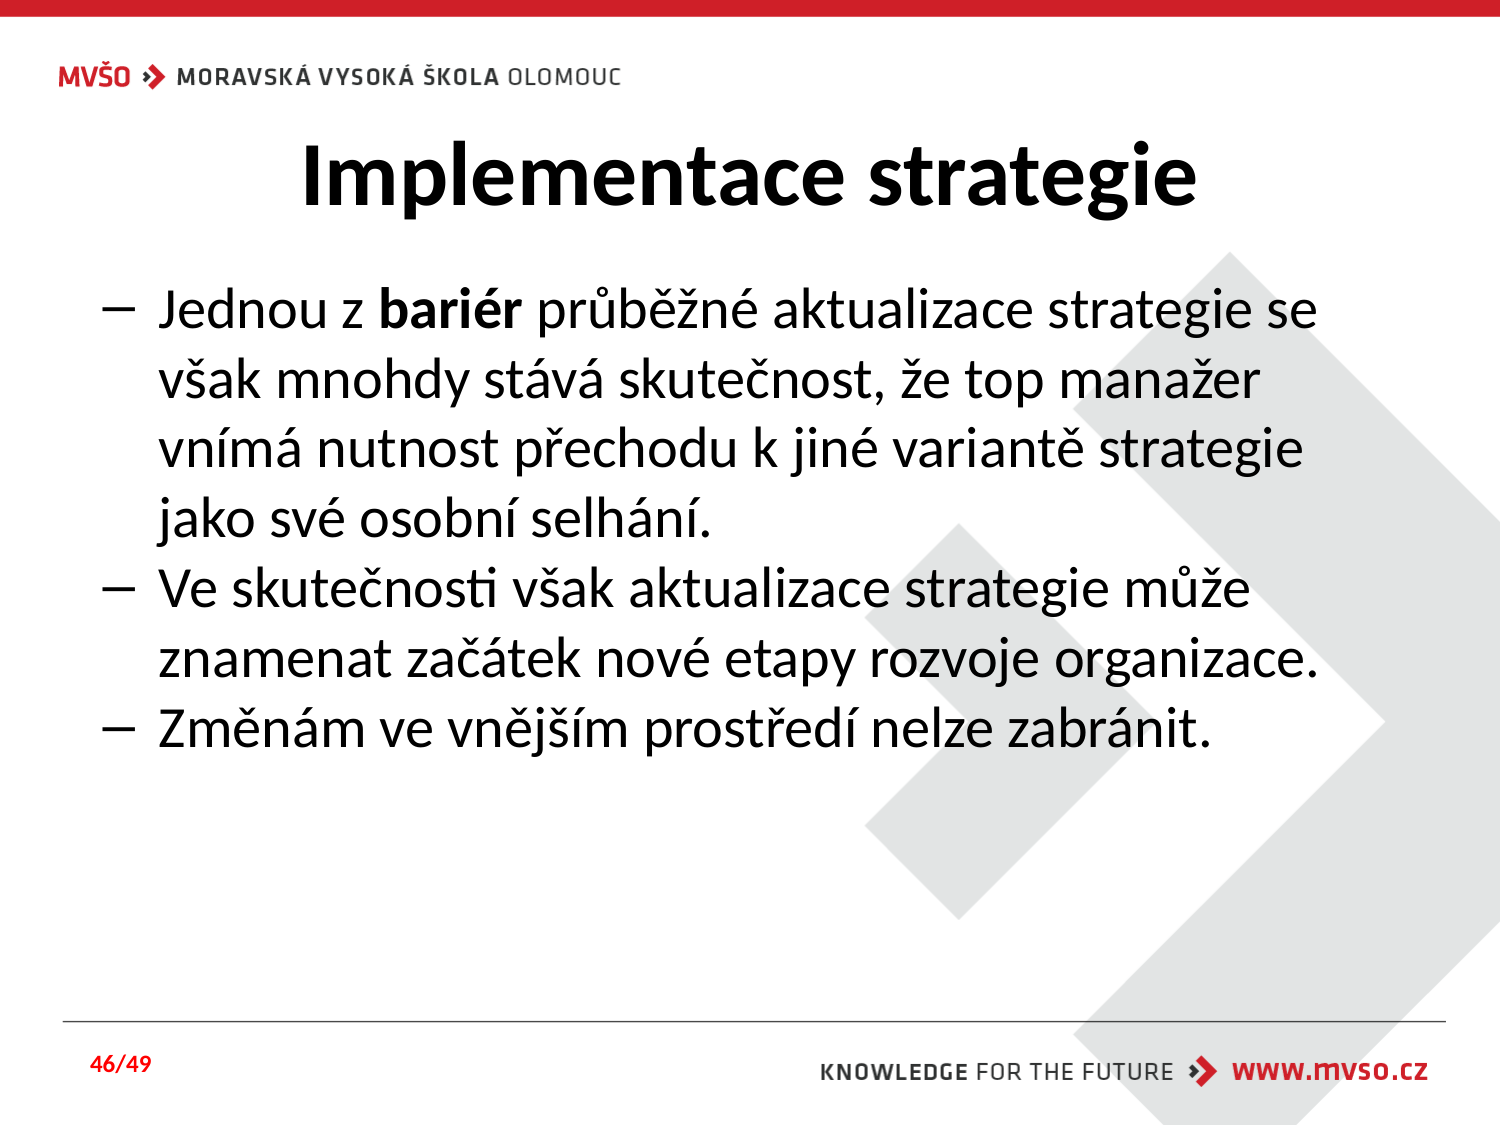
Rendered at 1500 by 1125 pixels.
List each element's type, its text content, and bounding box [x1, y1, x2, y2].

text_box 46/49 [74, 1040, 213, 1085]
title Implementace strategie [75, 75, 1425, 262]
picture [0, 0, 1500, 1125]
list Jednou z bariér průběžné aktualizace strategie se však mnohdy stává skutečnost, že top manažer vnímá nutnost přechodu k jiné variantě strategie jako své osobní selhání. Ve skutečnosti však aktualizace strategie může znamenat začátek nové etapy rozvoje organizace. Změnám ve vnějším prostředí nelze zabránit. [75, 262, 1425, 1005]
